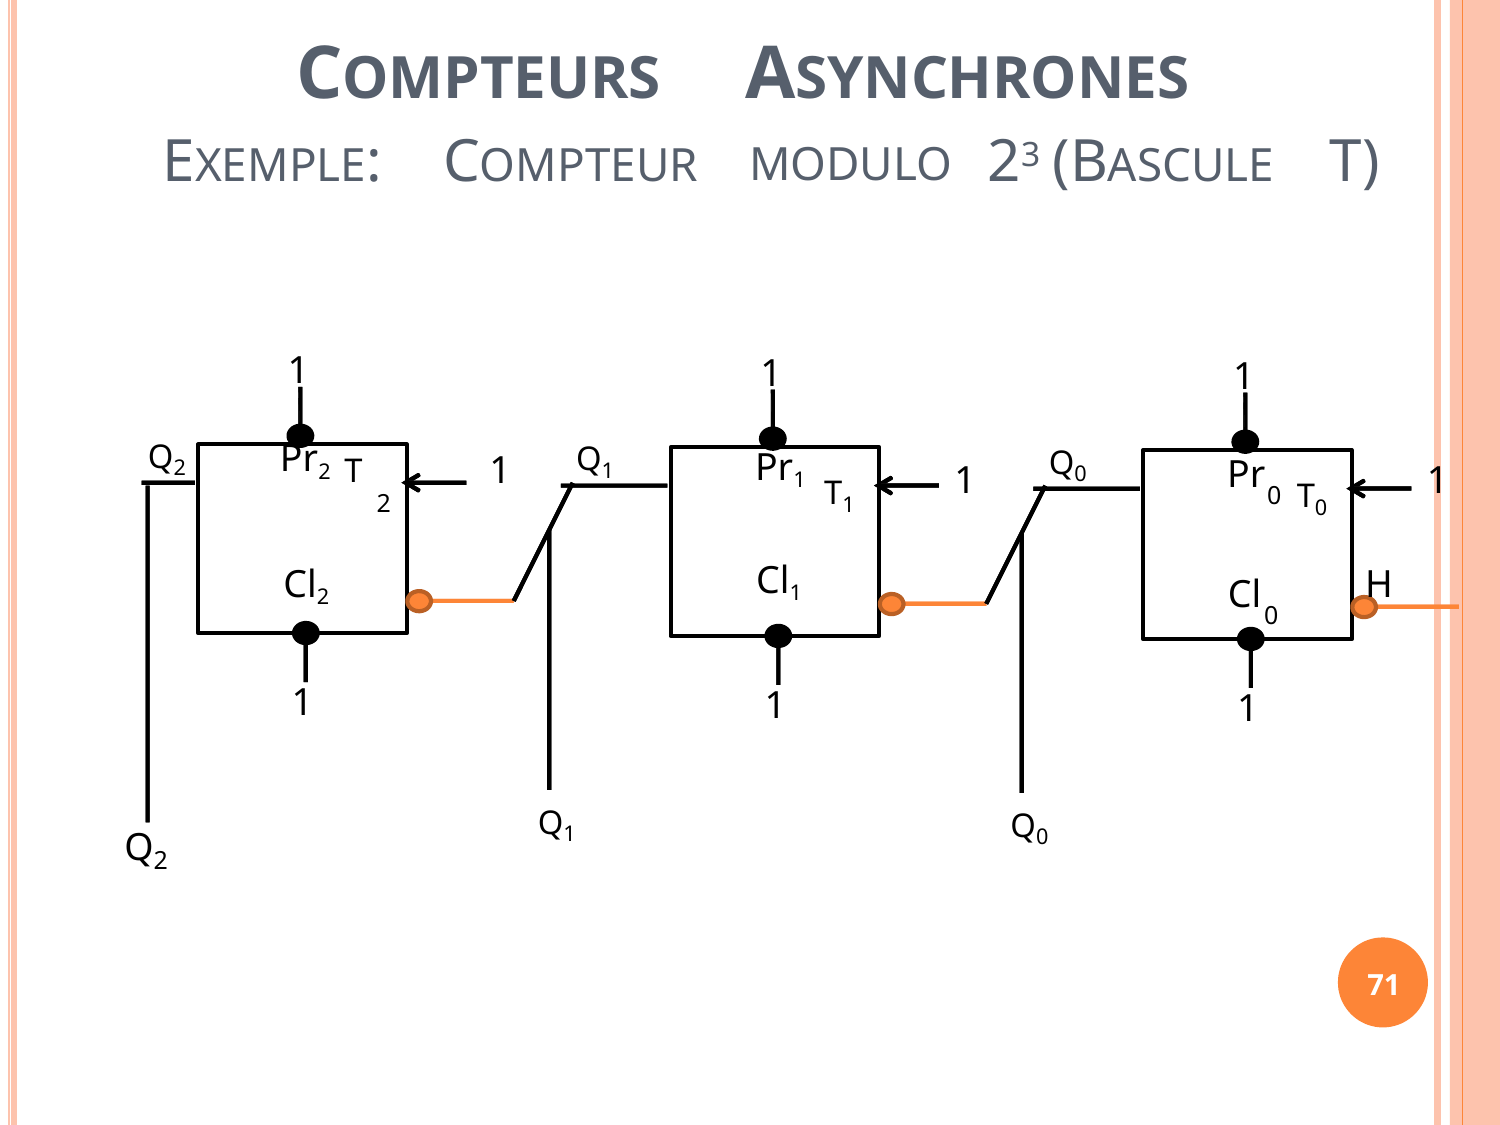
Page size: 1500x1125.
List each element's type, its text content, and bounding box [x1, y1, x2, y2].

text_box Q1 [535, 802, 590, 851]
text_box [141, 482, 147, 823]
text_box [766, 637, 791, 647]
text_box [431, 598, 514, 603]
text_box (BASCULE [1050, 130, 1325, 193]
text_box [1449, 0, 1462, 1125]
text_box Q [122, 826, 162, 869]
text_box [880, 475, 939, 496]
text_box [904, 601, 987, 606]
text_box T) [1327, 130, 1399, 193]
text_box 1 [1231, 355, 1262, 398]
text_box MODULO [747, 139, 981, 191]
text_box [288, 425, 313, 444]
text_box H [1362, 563, 1404, 606]
text_box EXEMPLE: [160, 130, 439, 193]
text_box [1463, 0, 1500, 1125]
text_box Pr Cl [1143, 450, 1352, 640]
text_box [1019, 532, 1024, 793]
text_box Q2 [141, 444, 198, 482]
text_box 23 [985, 128, 1053, 193]
text_box [561, 485, 671, 637]
text_box [1248, 649, 1253, 688]
text_box [770, 395, 775, 428]
text_box [1376, 604, 1459, 609]
text_box [407, 473, 467, 493]
text_box 1 [1424, 460, 1456, 503]
text_box [547, 530, 552, 790]
text_box COMPTEUR [441, 130, 745, 193]
text_box ASYNCHRONES [743, 36, 1268, 114]
text_box [1239, 640, 1263, 650]
text_box 1 [952, 460, 983, 503]
text_box [1352, 478, 1412, 499]
text_box [147, 482, 199, 633]
text_box 1 [758, 352, 789, 395]
text_box 1 [285, 349, 317, 392]
text_box [776, 646, 781, 685]
text_box [1352, 597, 1376, 618]
text_box [1233, 431, 1258, 450]
text_box 1 [762, 685, 794, 727]
text_box COMPTEURS [293, 36, 738, 114]
text_box Q0 [1033, 450, 1143, 488]
text_box Q0 [1008, 804, 1063, 854]
text_box 1 [147, 633, 407, 823]
text_box 1 [487, 450, 518, 492]
text_box [880, 594, 904, 615]
text_box Q1 [561, 447, 670, 485]
text_box [761, 428, 785, 447]
text_box [1243, 398, 1248, 431]
text_box [298, 392, 303, 425]
text_box 71 [1365, 968, 1408, 1003]
text_box 2 [151, 846, 174, 876]
text_box [1033, 488, 1144, 640]
text_box [407, 591, 431, 612]
text_box 1 [1235, 688, 1266, 730]
text_box [1337, 937, 1428, 1028]
text_box Pr1 Cl1 [670, 447, 880, 637]
text_box Pr2 T Cl2 [198, 444, 407, 633]
